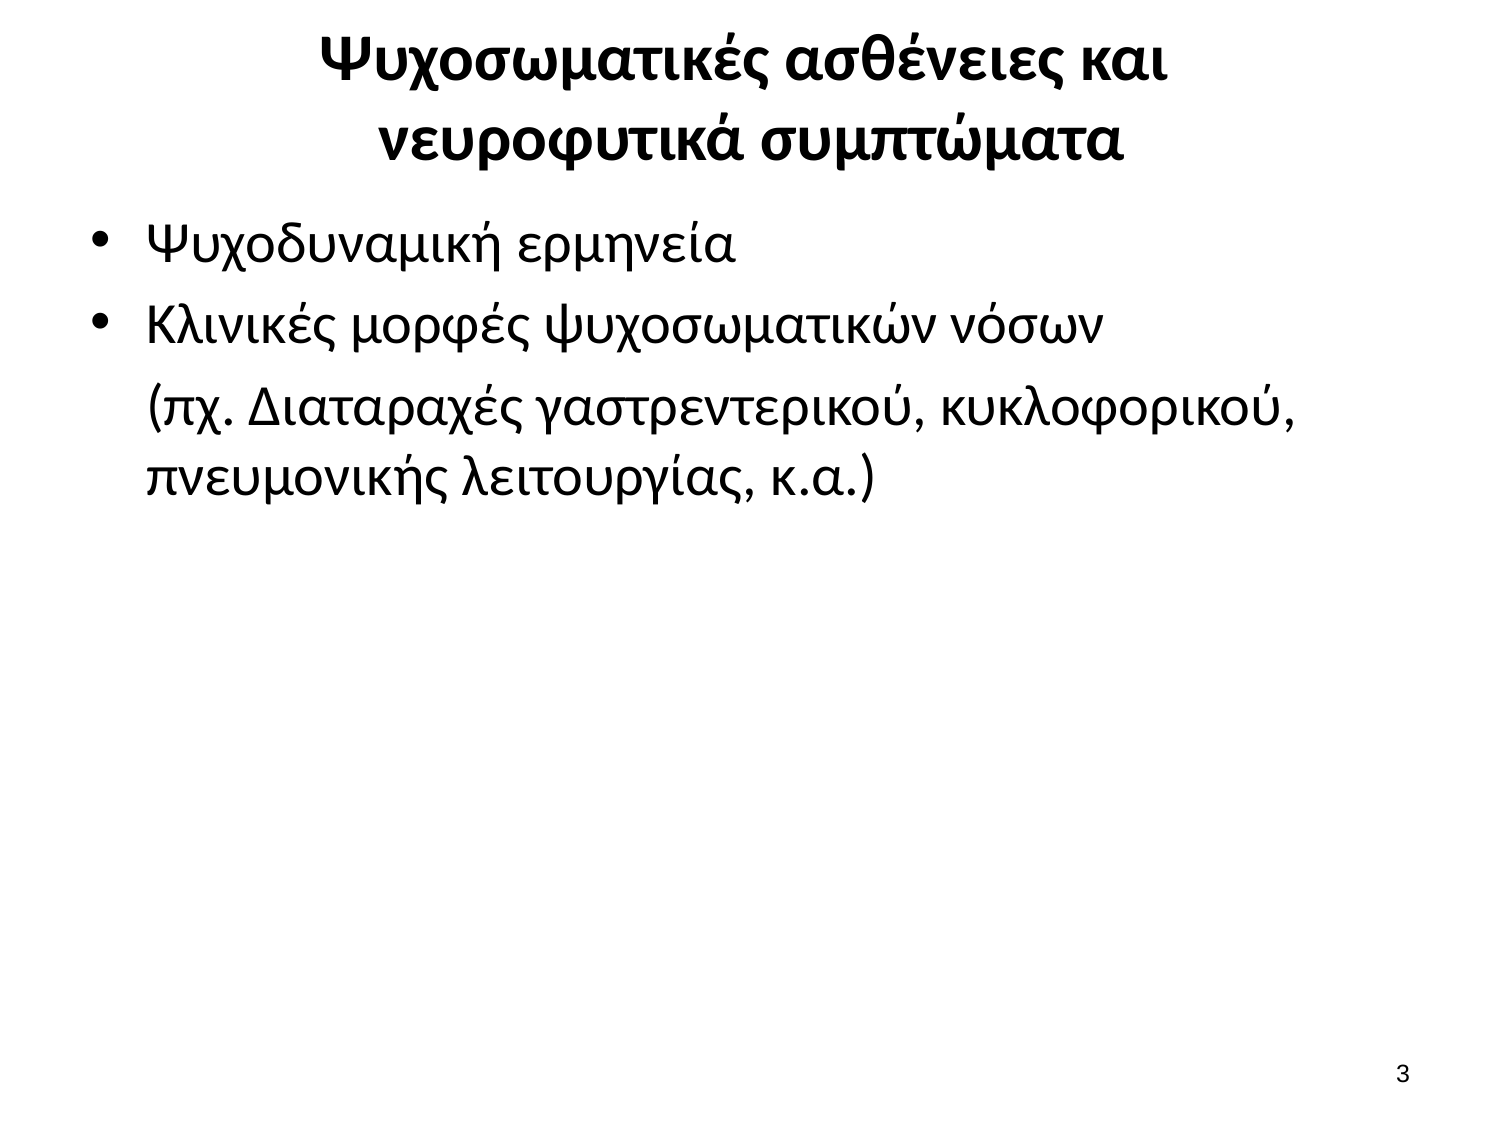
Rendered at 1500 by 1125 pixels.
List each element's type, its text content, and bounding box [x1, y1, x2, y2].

slide_number 2 [1074, 1042, 1425, 1103]
list Ψυχοδυναμική ερμηνεία Κλινικές μορφές ψυχοσωματικών νόσων (πχ. Διαταραχές γαστρεντερικού, κυκλοφορικού, πνευμονικής λειτουργίας, κ.α.) [75, 196, 1425, 1024]
title Ψυχοσωματικές ασθένειες και νευροφυτικά συμπτώματα [76, 19, 1427, 169]
